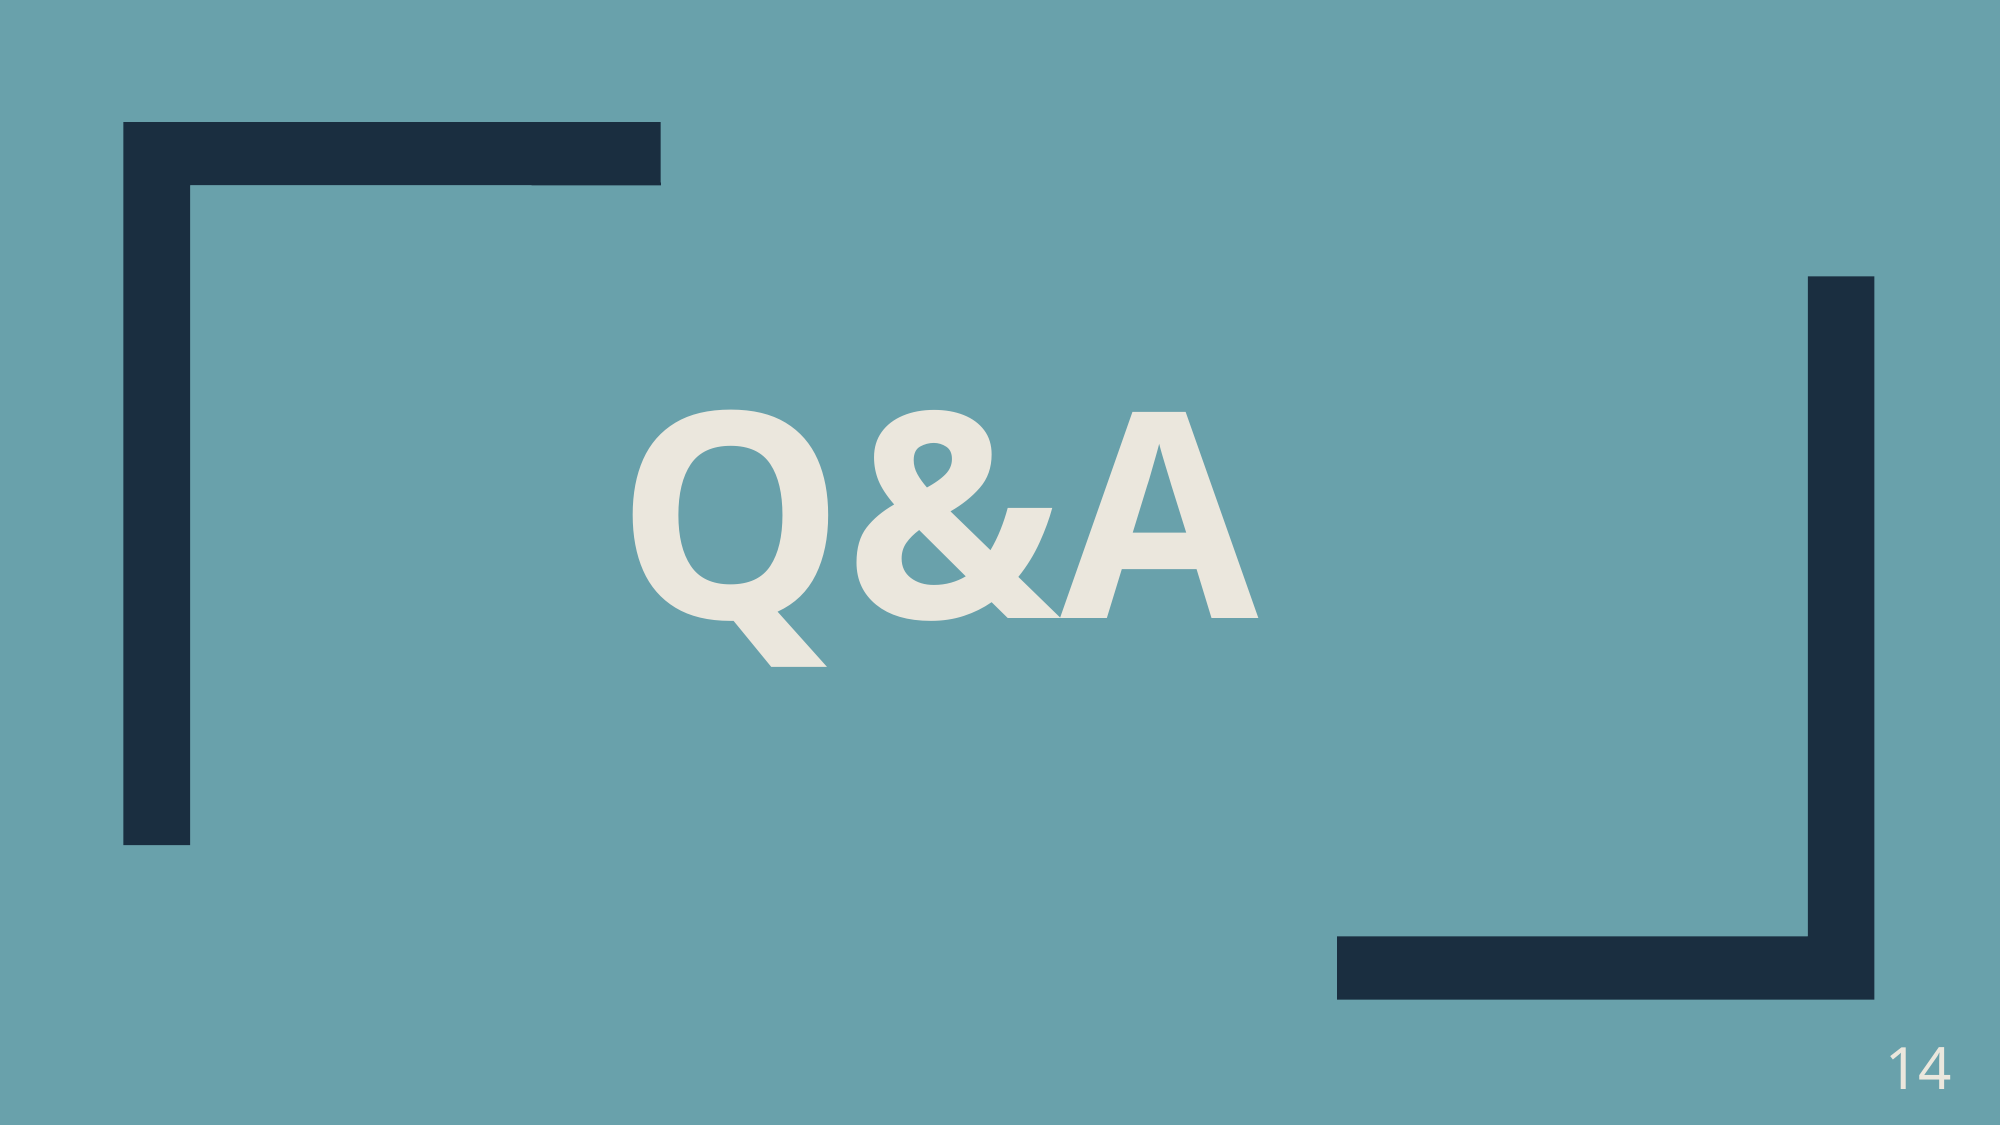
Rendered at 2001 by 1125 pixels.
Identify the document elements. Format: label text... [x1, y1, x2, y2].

title Q&A [251, 343, 1624, 688]
slide_number 14 [1705, 1032, 1968, 1100]
